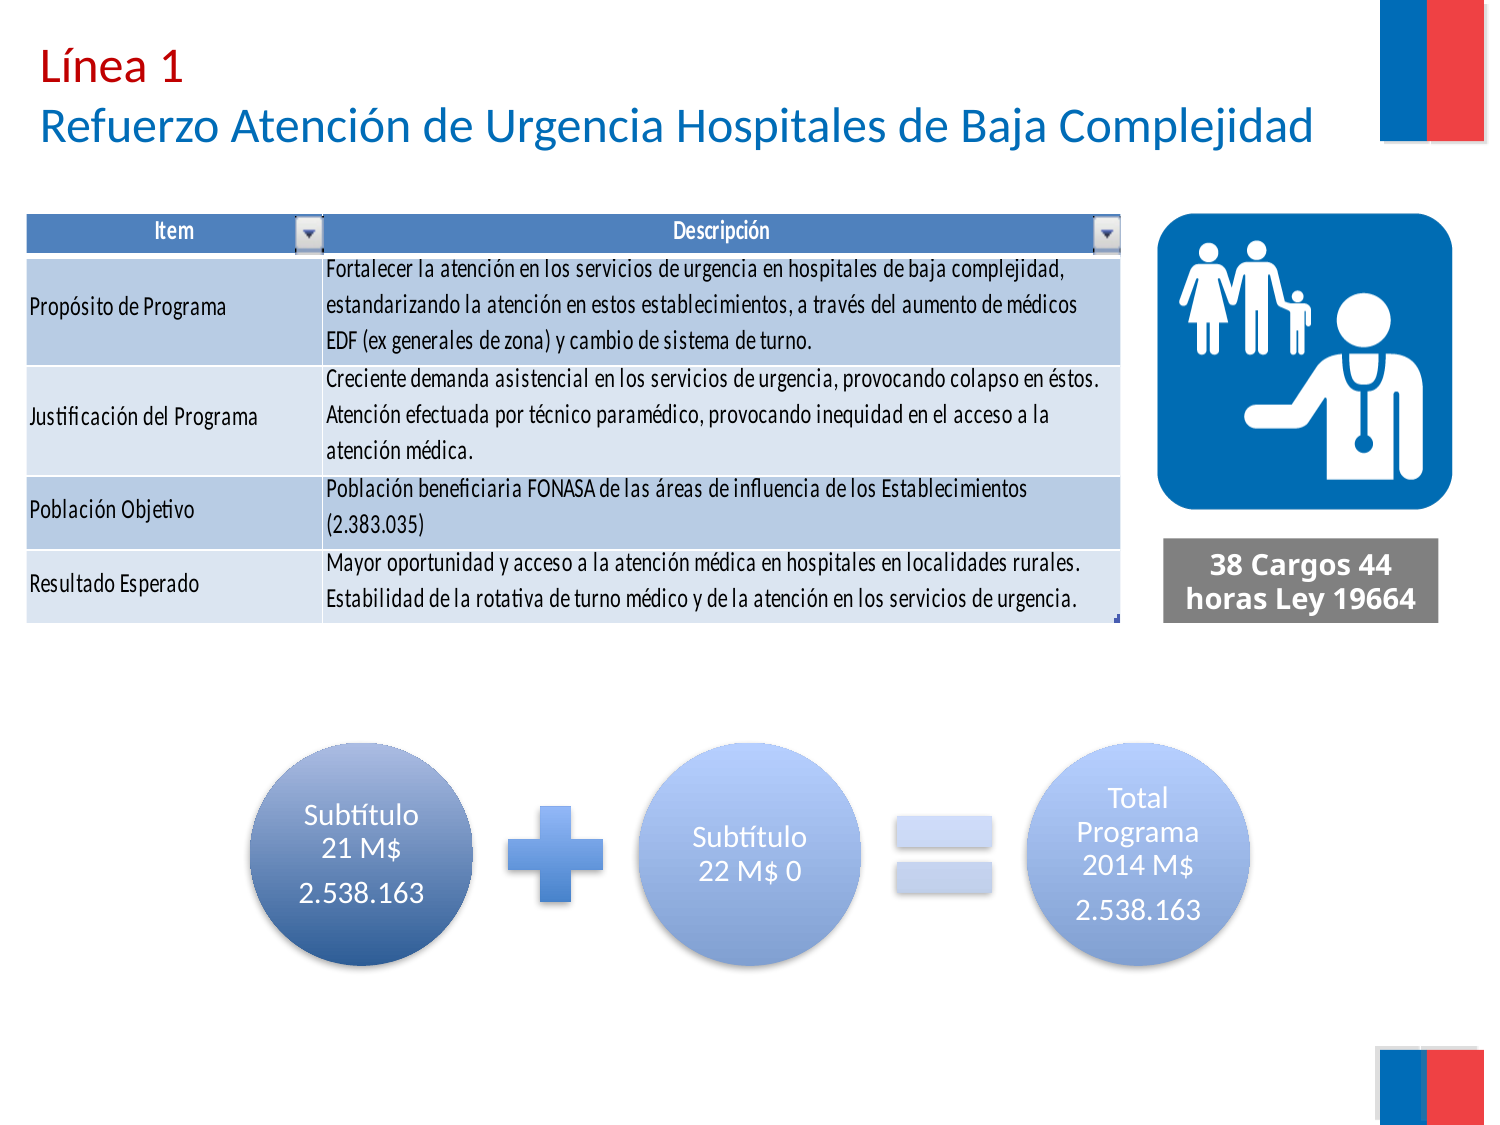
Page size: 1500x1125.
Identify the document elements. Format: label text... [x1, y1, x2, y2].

picture [24, 212, 1123, 625]
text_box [249, 668, 1251, 1041]
picture [1127, 184, 1483, 539]
title Línea 1 Refuerzo Atención de Urgencia Hospitales de Baja Complejidad [24, 24, 1365, 211]
text_box 38 Cargos 44 horas Ley 19664 [1163, 547, 1439, 623]
